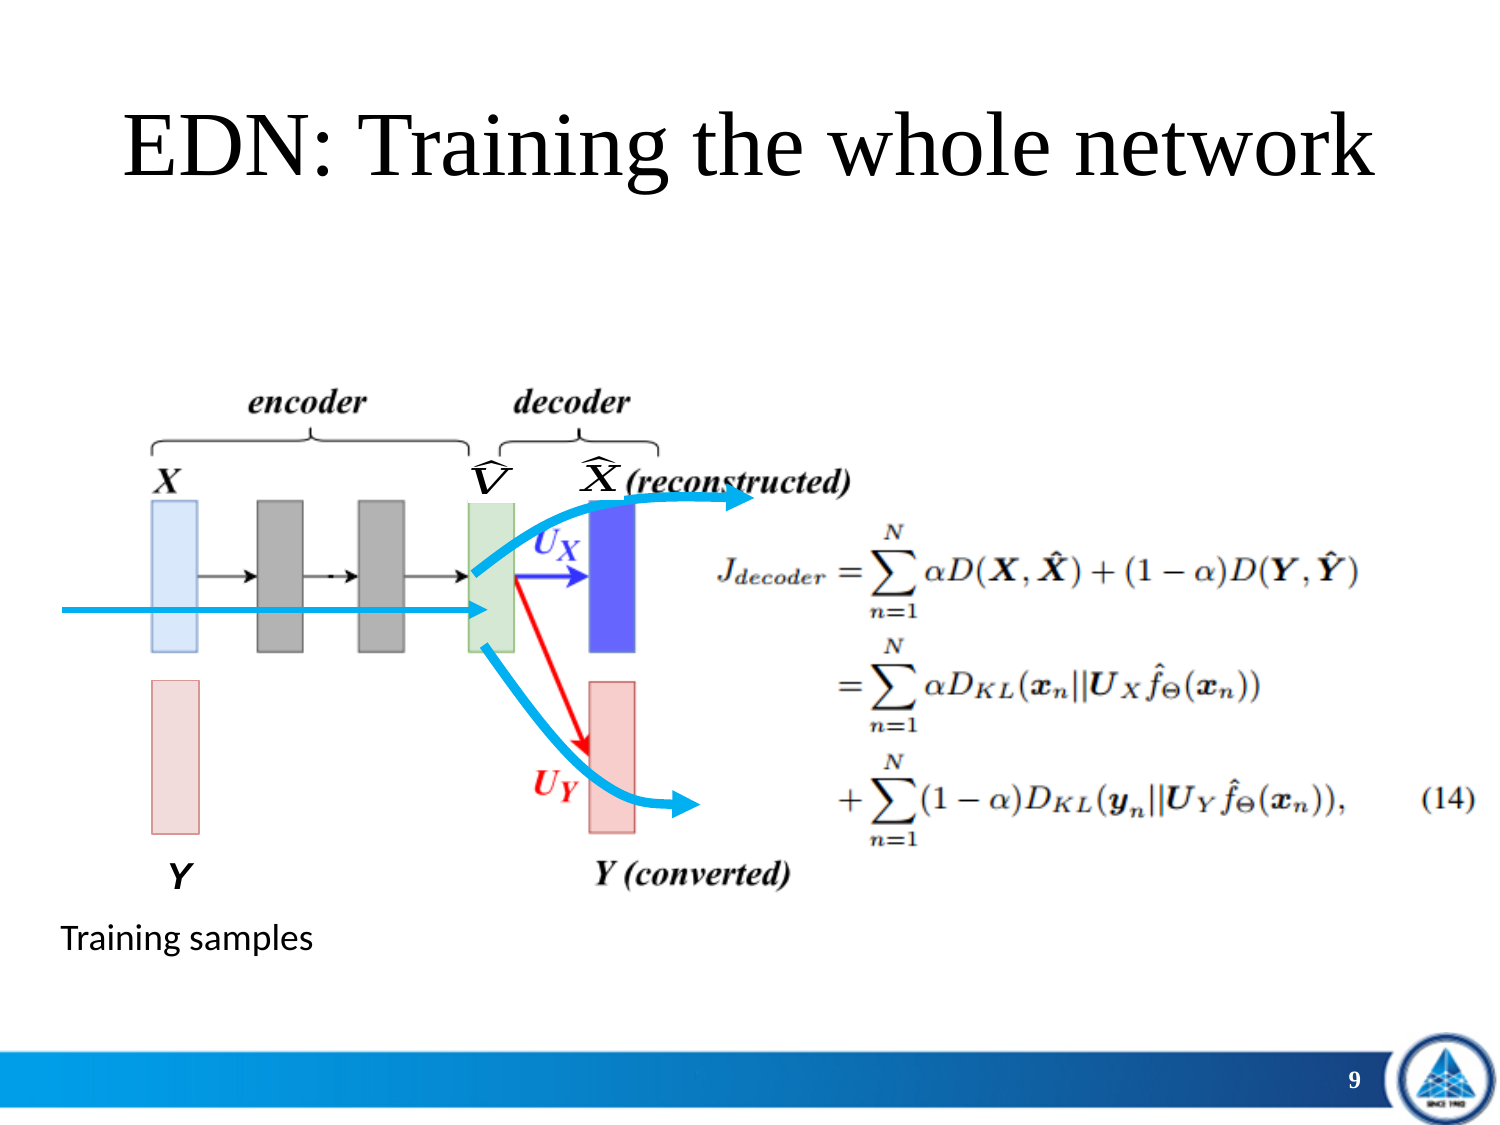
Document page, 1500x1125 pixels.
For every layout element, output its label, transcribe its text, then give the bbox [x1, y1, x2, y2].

picture [0, 1032, 1500, 1125]
text_box Training samples [45, 905, 353, 965]
title EDN: Training the whole network [75, 45, 1425, 233]
picture [707, 514, 1483, 858]
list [5, 372, 994, 896]
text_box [62, 496, 755, 805]
slide_number 9 [1139, 1048, 1376, 1109]
